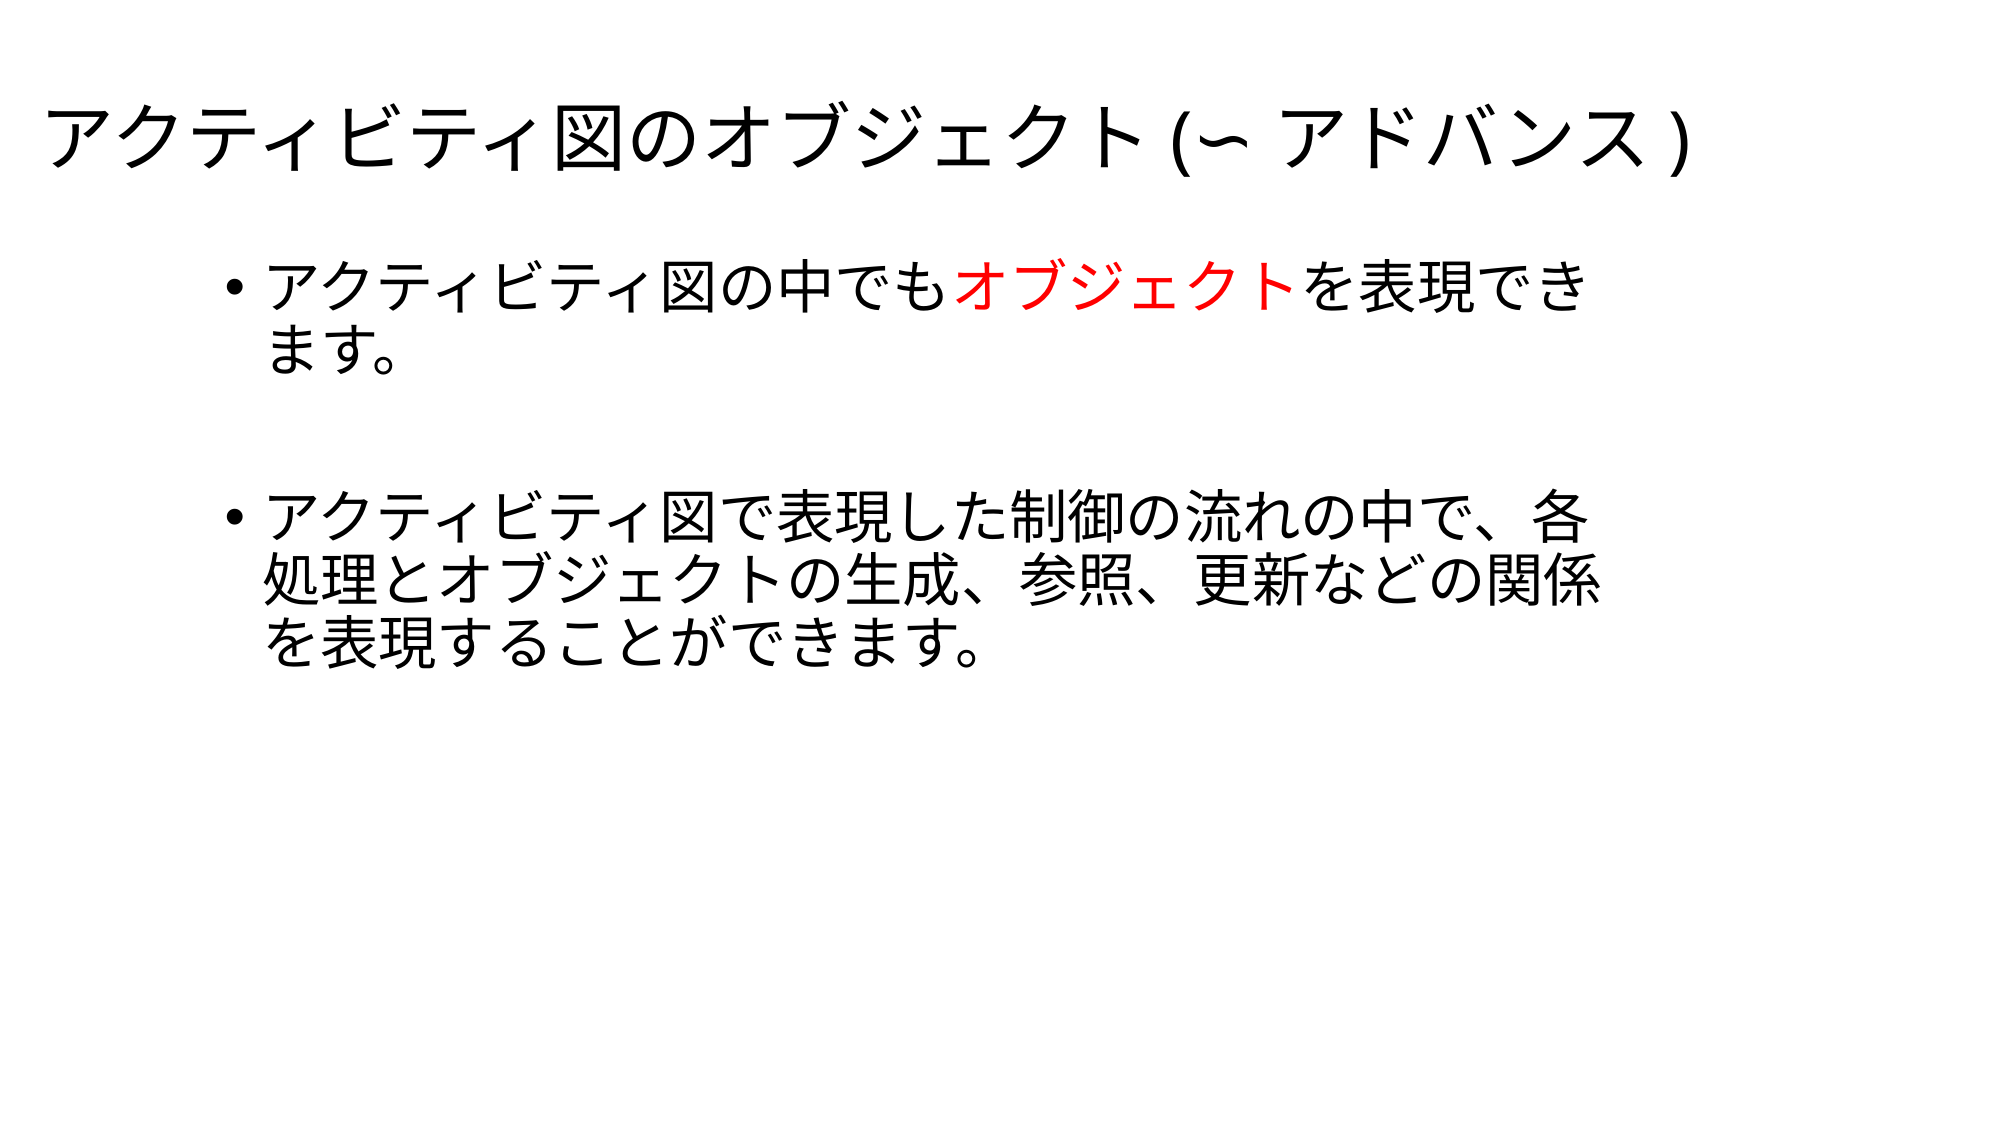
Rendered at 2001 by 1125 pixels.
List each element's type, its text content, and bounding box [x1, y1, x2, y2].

list アクティビティ図の中でもオブジェクトを表現できます。 アクティビティ図で表現した制御の流れの中で、各処理とオブジェクトの生成、参照、更新などの関係を表現することができます。 [209, 250, 1629, 1002]
title アクティビティ図のオブジェクト(∽アドバンス) [24, 32, 1750, 251]
